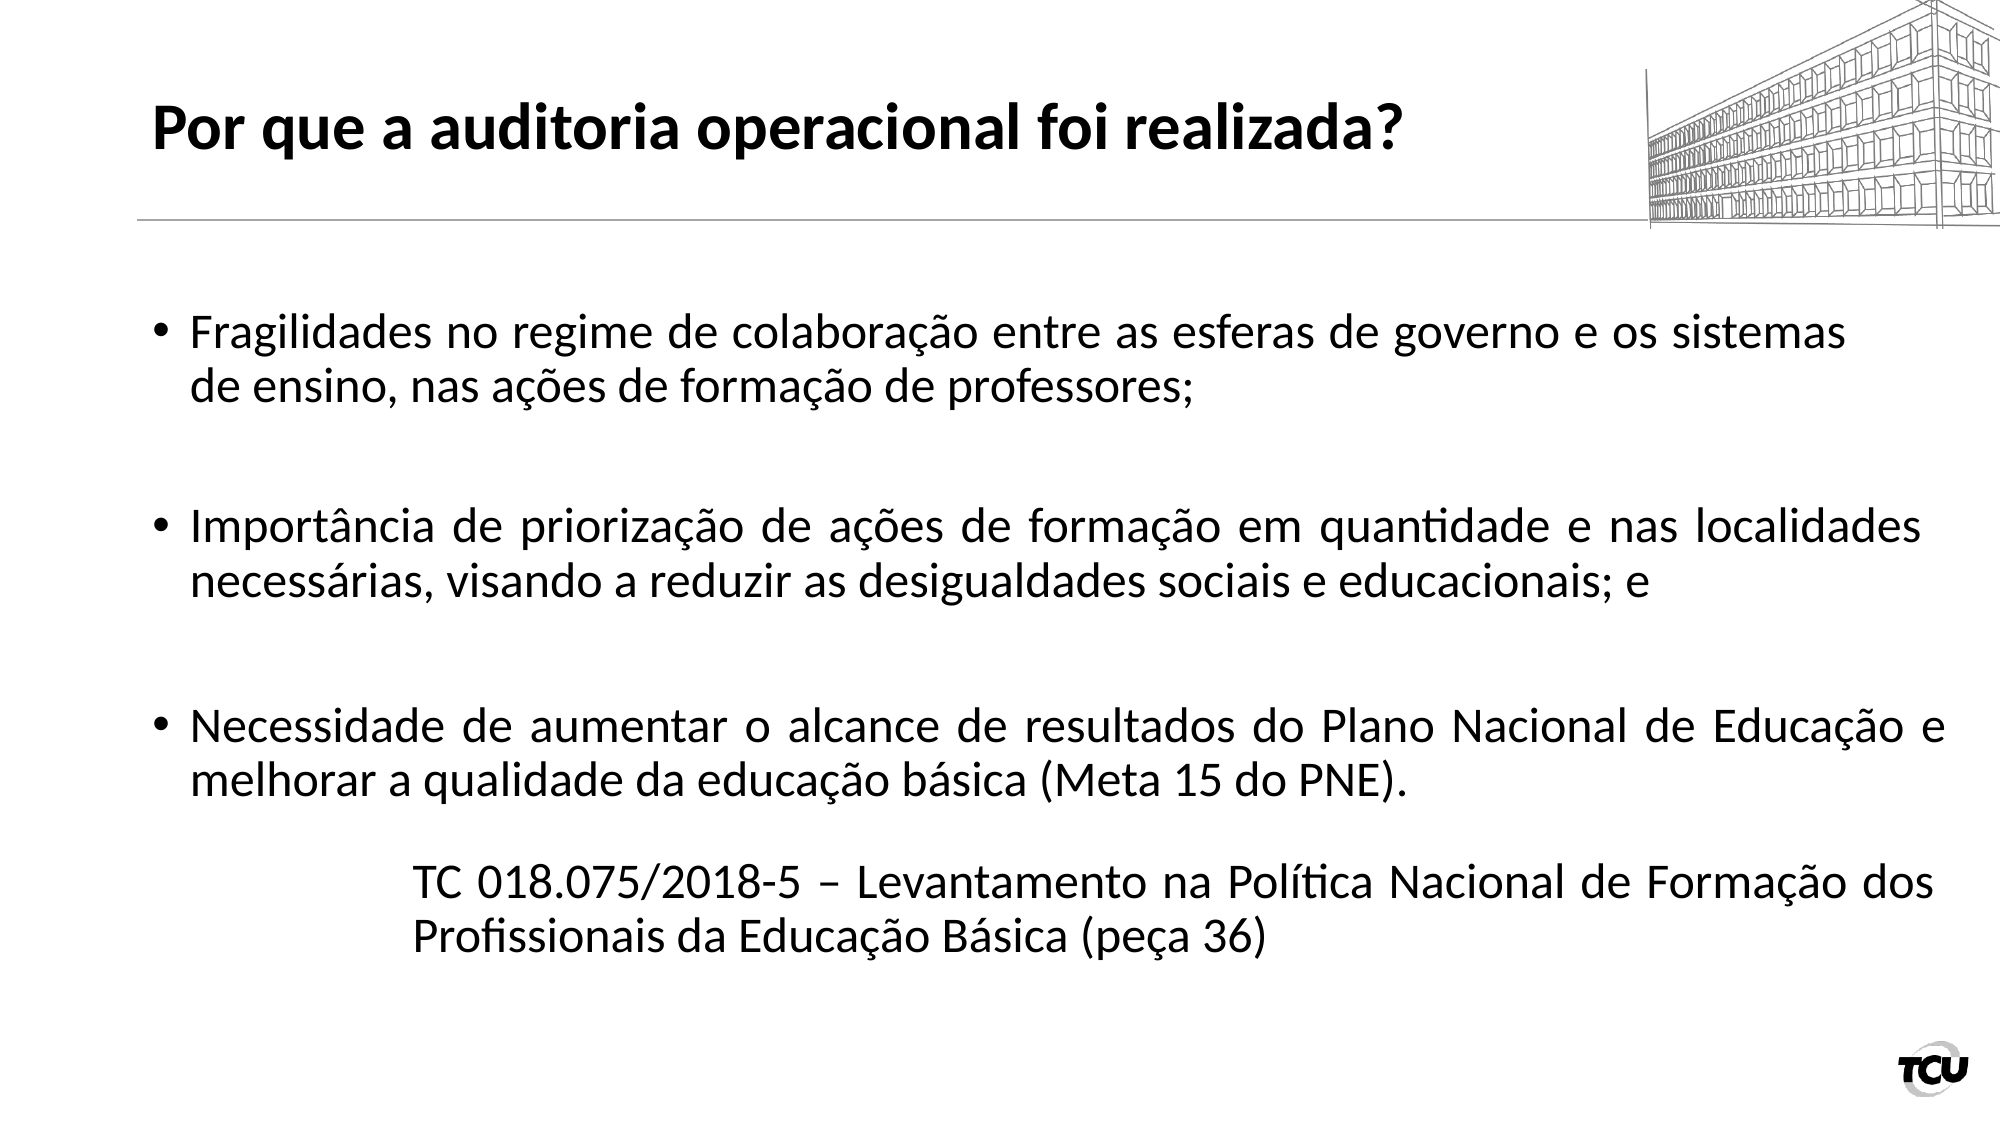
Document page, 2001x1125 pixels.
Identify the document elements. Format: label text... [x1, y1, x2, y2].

picture [1883, 1028, 1982, 1112]
picture [0, 0, 2000, 229]
text_box TC 018.075/2018-5 – Levantamento na Política Nacional de Formação dos Profissionais da Educação Básica (peça 36) [397, 847, 1950, 995]
list Fragilidades no regime de colaboração entre as esferas de governo e os sistemas de ensino, nas ações de formação de professores; [137, 297, 1863, 442]
title Por que a auditoria operacional foi realizada? [137, 40, 1750, 172]
text_box Necessidade de aumentar o alcance de resultados do Plano Nacional de Educação e melhorar a qualidade da educação básica (Meta 15 do PNE). [137, 691, 1963, 848]
text_box Importância de priorização de ações de formação em quantidade e nas localidades necessárias, visando a reduzir as desigualdades sociais e educacionais; e [137, 492, 1938, 637]
